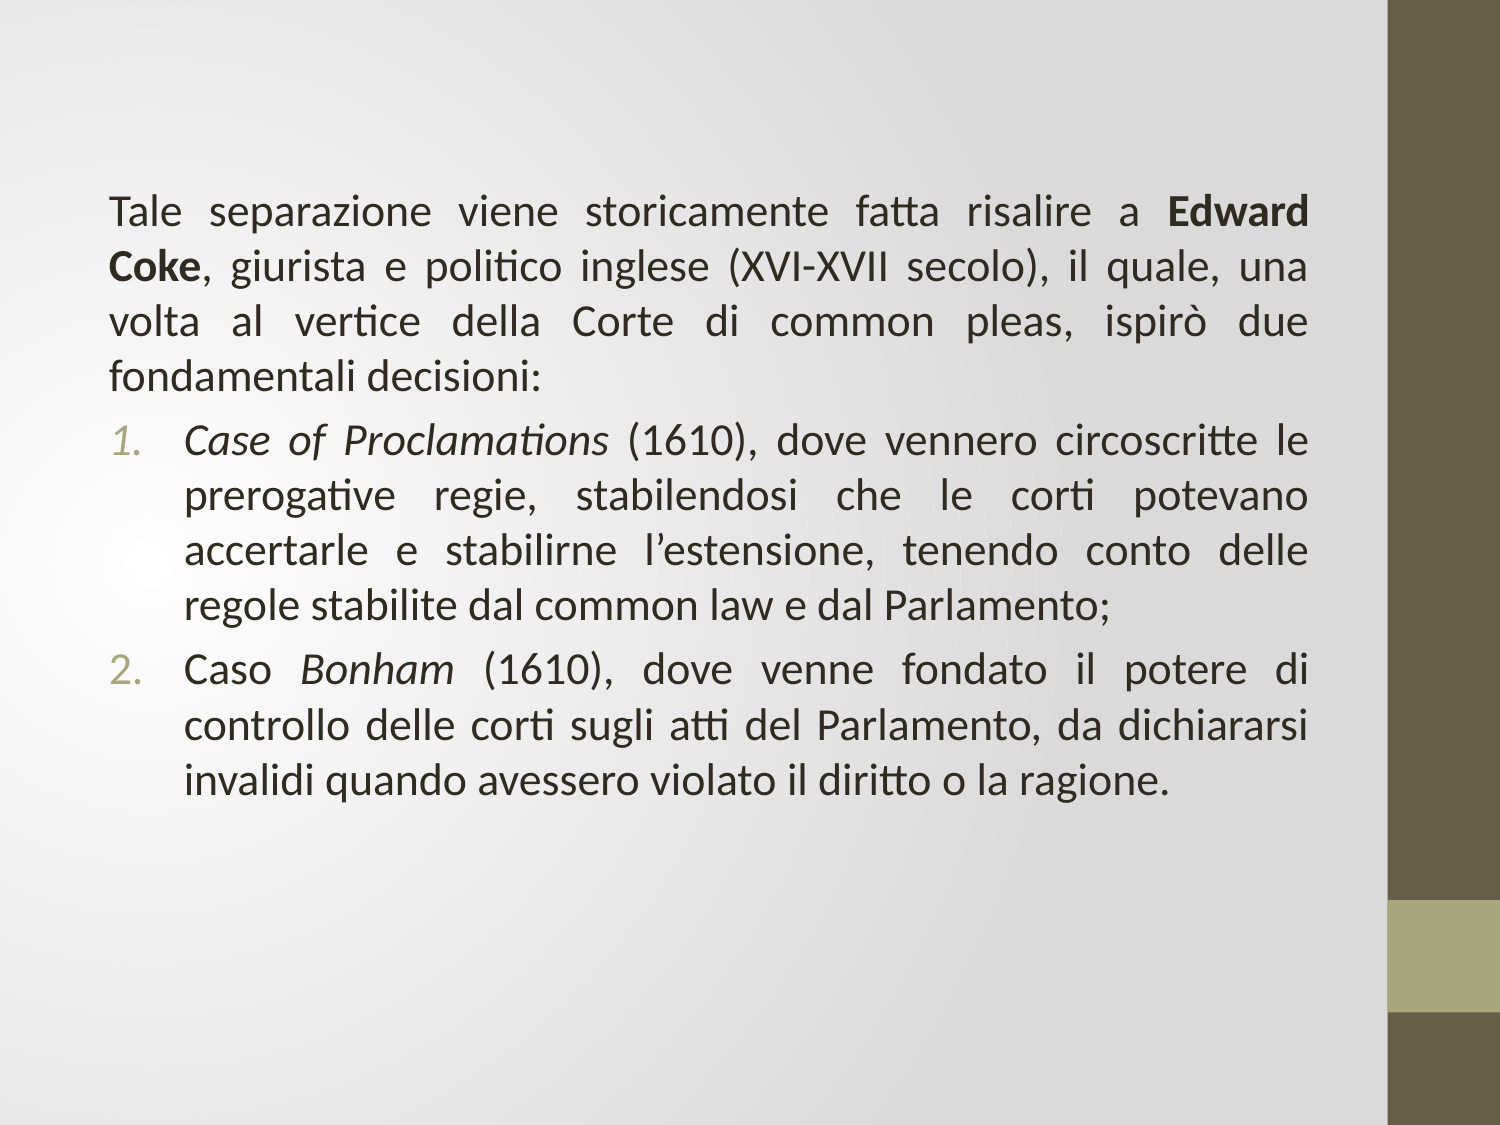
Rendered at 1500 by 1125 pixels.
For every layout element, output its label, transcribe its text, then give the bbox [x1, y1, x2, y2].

list Tale separazione viene storicamente fatta risalire a Edward Coke, giurista e politico inglese (XVI-XVII secolo), il quale, una volta al vertice della Corte di common pleas, ispirò due fondamentali decisioni: Case of Proclamations (1610), dove vennero circoscritte le prerogative regie, stabilendosi che le corti potevano accertarle e stabilirne l’estensione, tenendo conto delle regole stabilite dal common law e dal Parlamento; Caso Bonham (1610), dove venne fondato il potere di controllo delle corti sugli atti del Parlamento, da dichiararsi invalidi quando avessero violato il diritto o la ragione. [75, 109, 1325, 1050]
